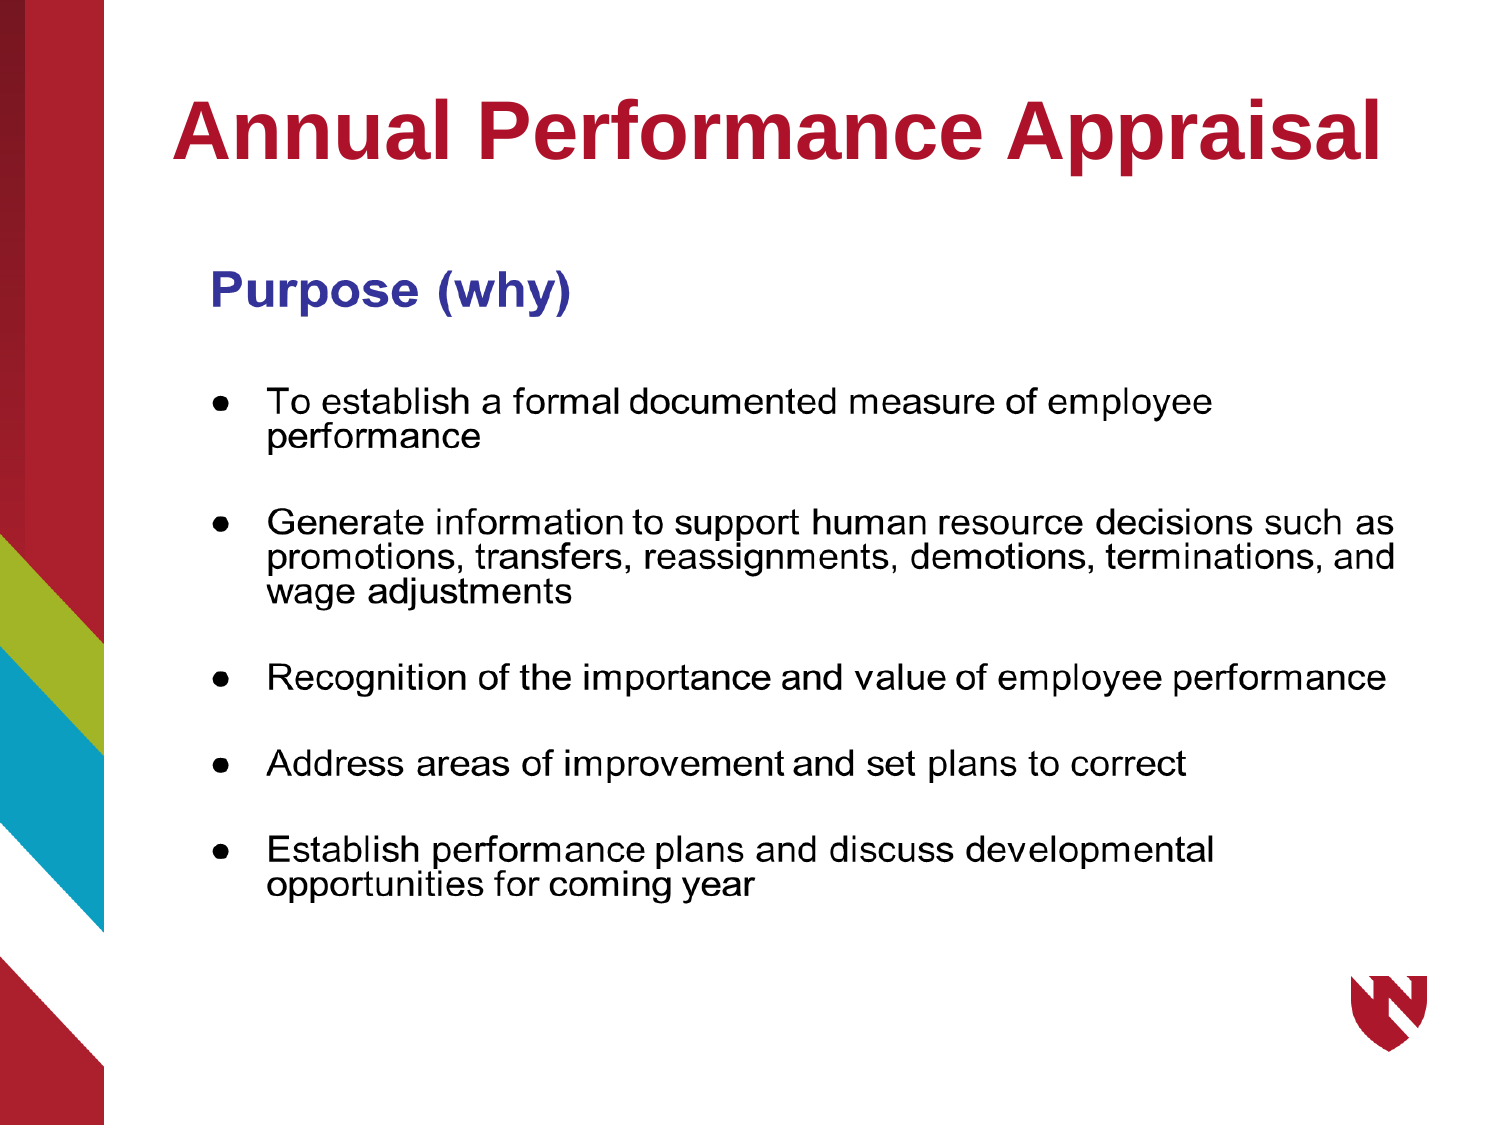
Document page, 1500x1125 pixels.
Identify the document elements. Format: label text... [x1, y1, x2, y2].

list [176, 242, 1429, 952]
picture [0, 0, 1500, 1125]
title Annual Performance Appraisal [156, 64, 1466, 178]
